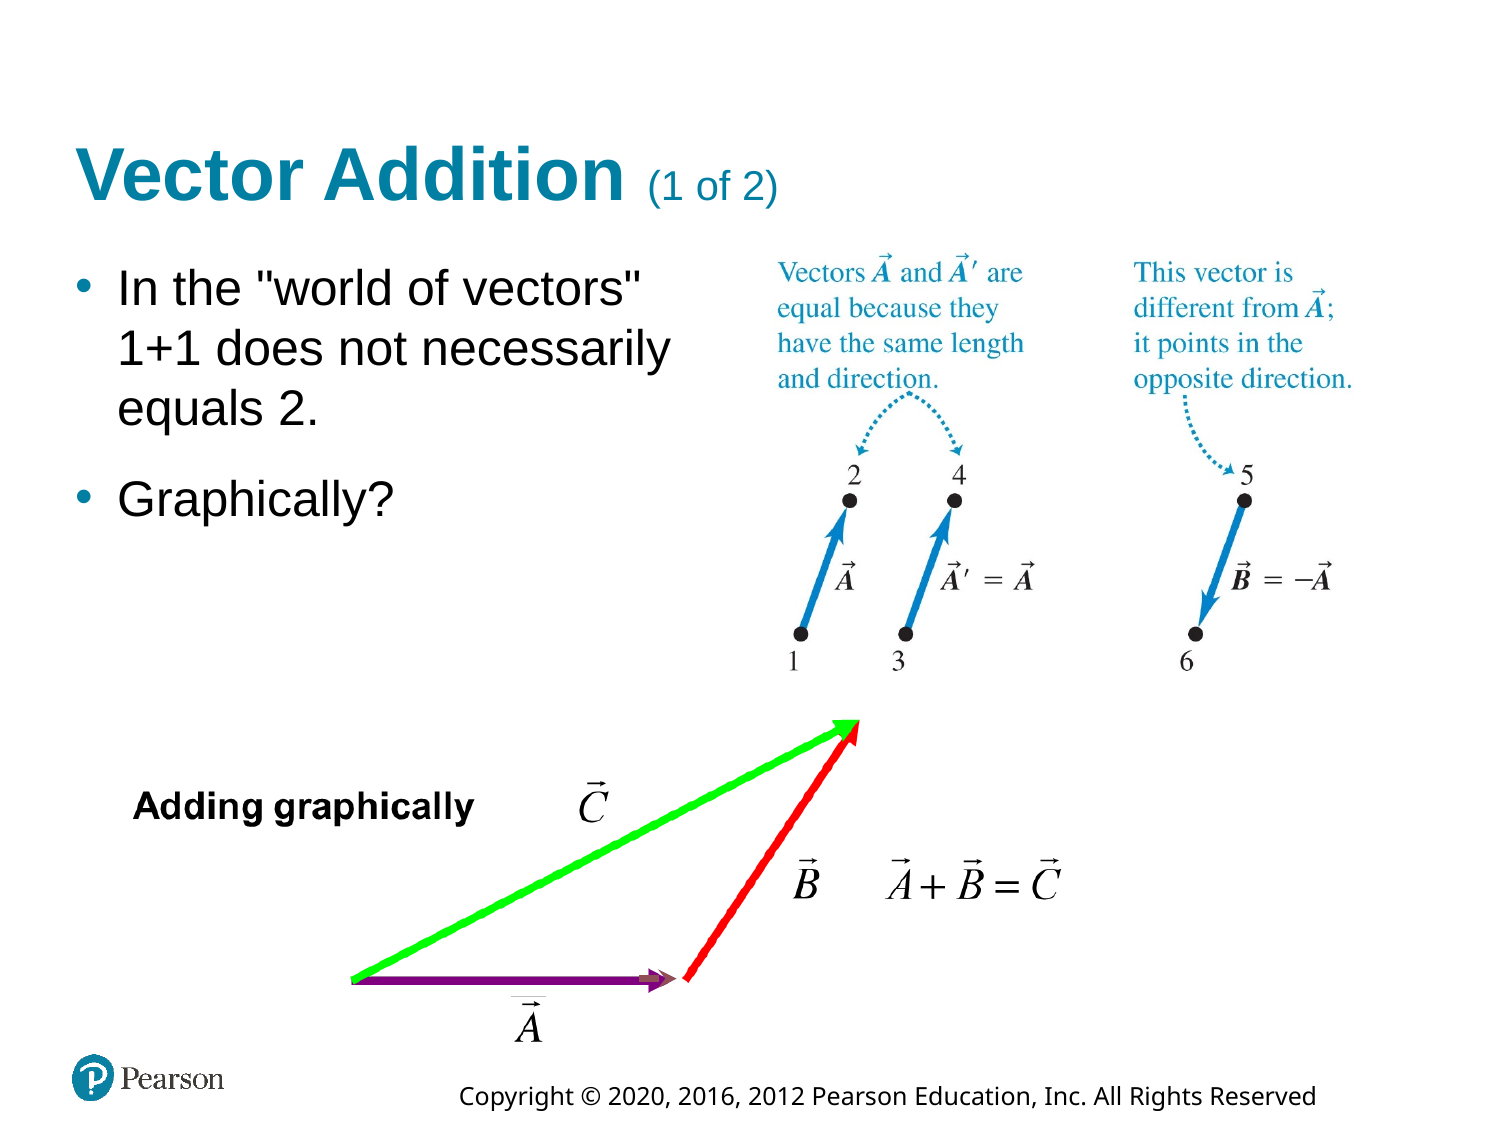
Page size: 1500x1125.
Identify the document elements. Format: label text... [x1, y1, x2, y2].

picture [72, 1054, 88, 1070]
picture [72, 1088, 82, 1101]
picture [99, 1054, 224, 1101]
picture [109, 693, 1065, 1045]
title Vector Addition (1 of 2) [75, 35, 1425, 216]
picture [81, 1063, 106, 1088]
picture [773, 248, 1355, 673]
list In the "world of vectors" 1+1 does not necessarily equals 2. Graphically? [75, 255, 700, 539]
